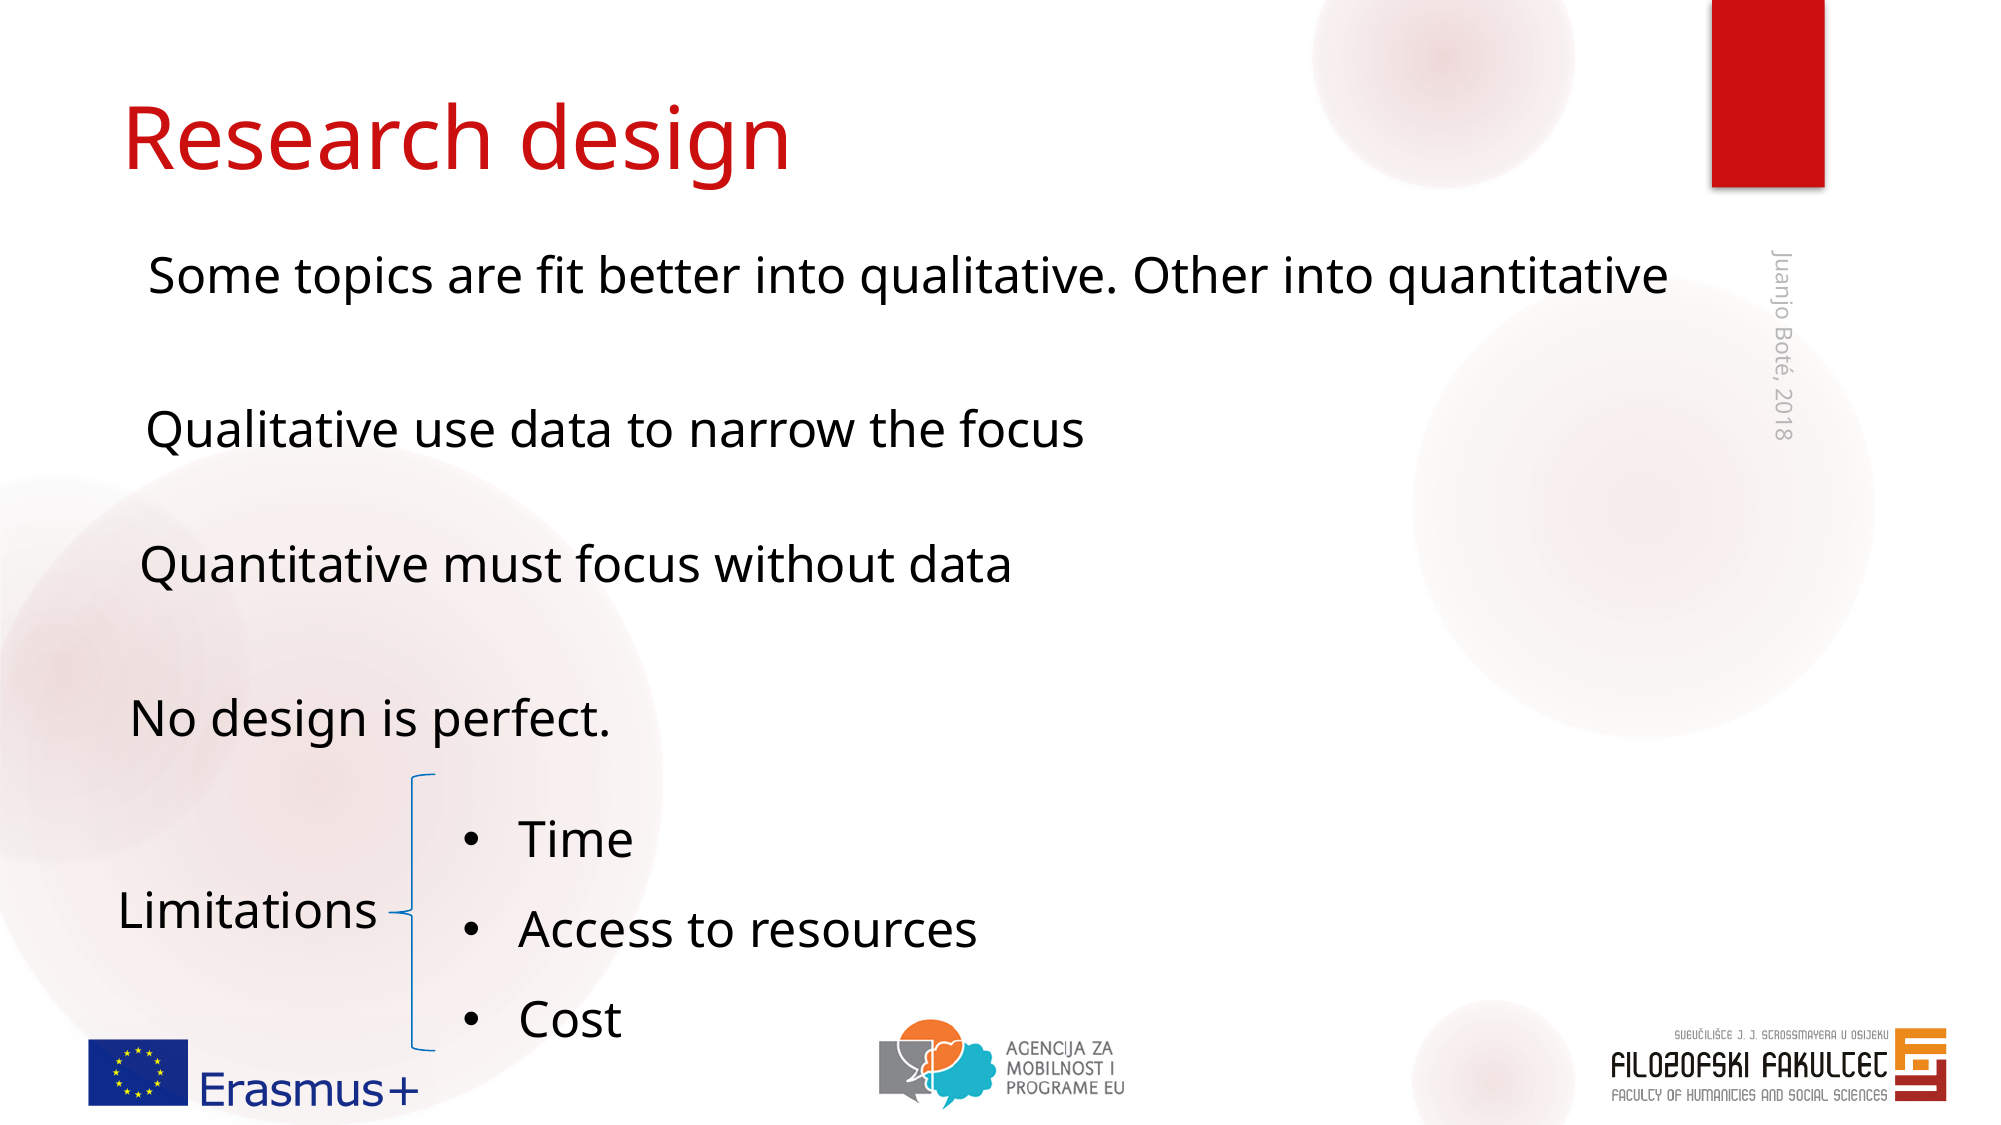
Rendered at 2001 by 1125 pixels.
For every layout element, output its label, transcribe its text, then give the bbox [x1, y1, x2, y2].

text_box Time Access to resources Cost [447, 770, 994, 1056]
picture [1610, 1017, 1951, 1112]
text_box [388, 773, 436, 1052]
text_box Some topics are fit better into qualitative. Other into quantitative [134, 236, 1686, 311]
text_box Limitations [102, 870, 393, 946]
text_box Qualitative use data to narrow the focus [130, 390, 1102, 465]
picture [69, 1020, 437, 1125]
picture [879, 999, 1140, 1125]
text_box No design is perfect. [114, 678, 641, 754]
footer Juanjo Boté, 2018 [1760, 237, 1811, 871]
text_box Quantitative must focus without data [124, 524, 1029, 600]
title Research design [106, 74, 1649, 304]
